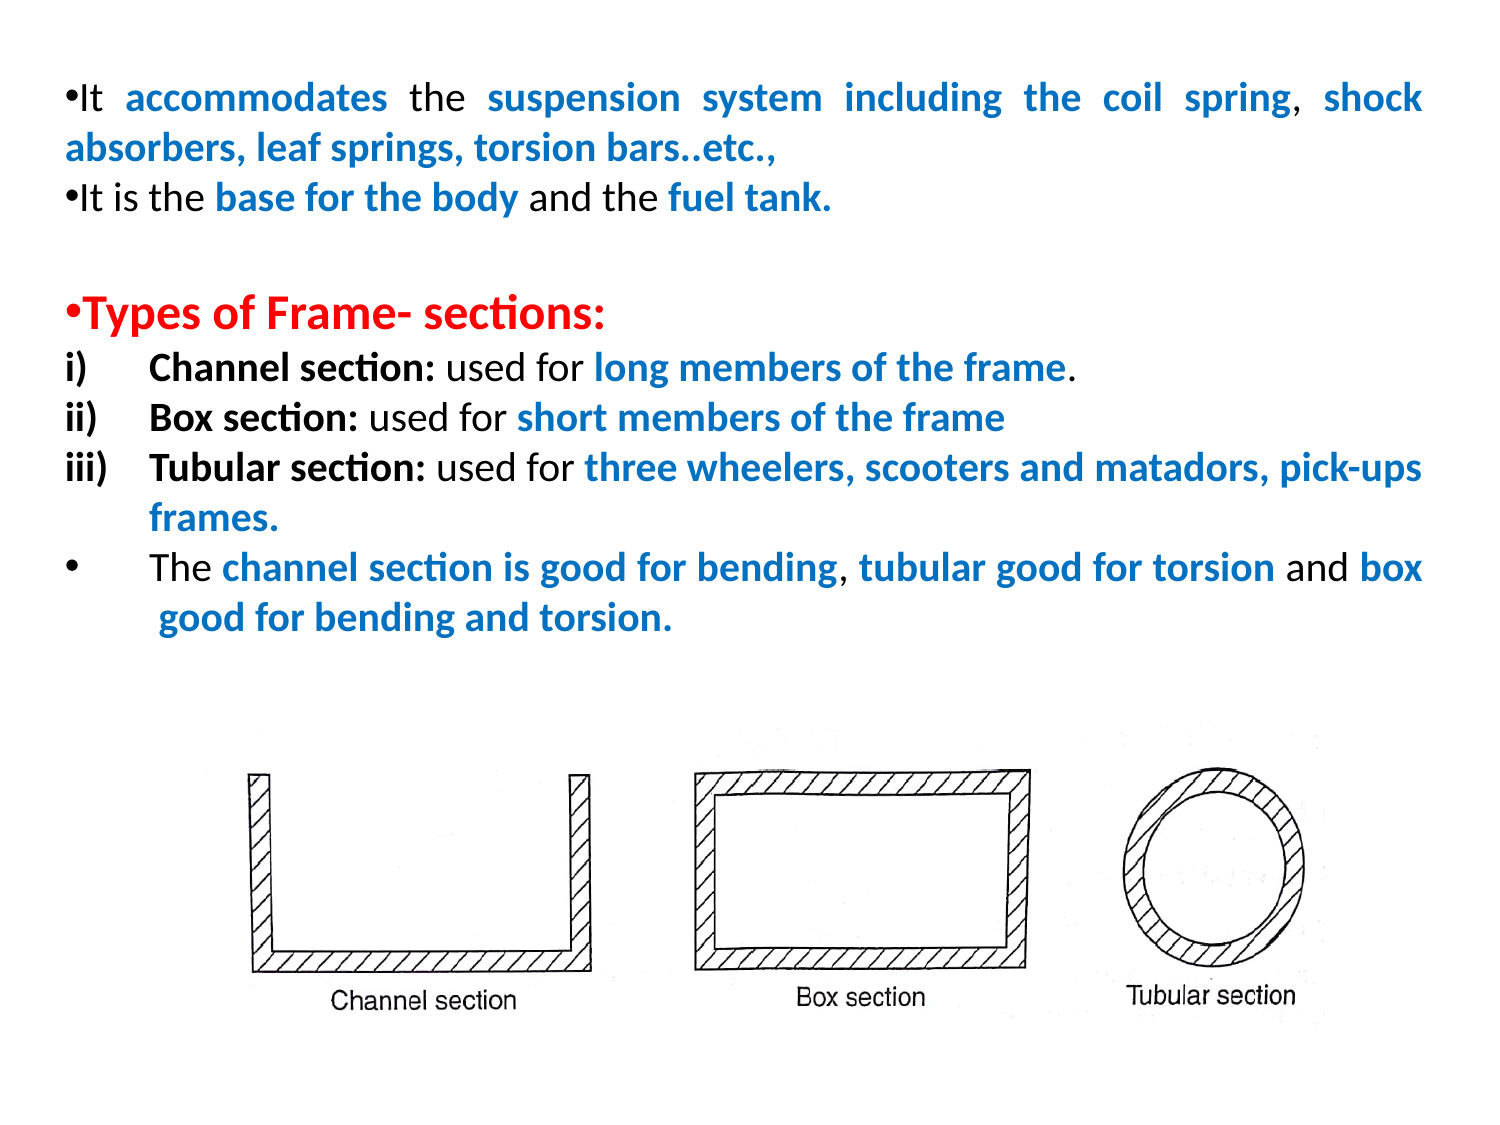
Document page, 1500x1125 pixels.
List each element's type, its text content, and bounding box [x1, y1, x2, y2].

text_box It accommodates the suspension system including the coil spring, shock absorbers, leaf springs, torsion bars..etc., It is the base for the body and the fuel tank. Types of Frame- sections: Channel section: used for long members of the frame. Box section: used for short members of the frame Tubular section: used for three wheelers, scooters and matadors, pick-ups frames. The channel section is good for bending, tubular good for torsion and box good for bending and torsion. [50, 62, 1438, 648]
picture [199, 699, 1326, 1028]
